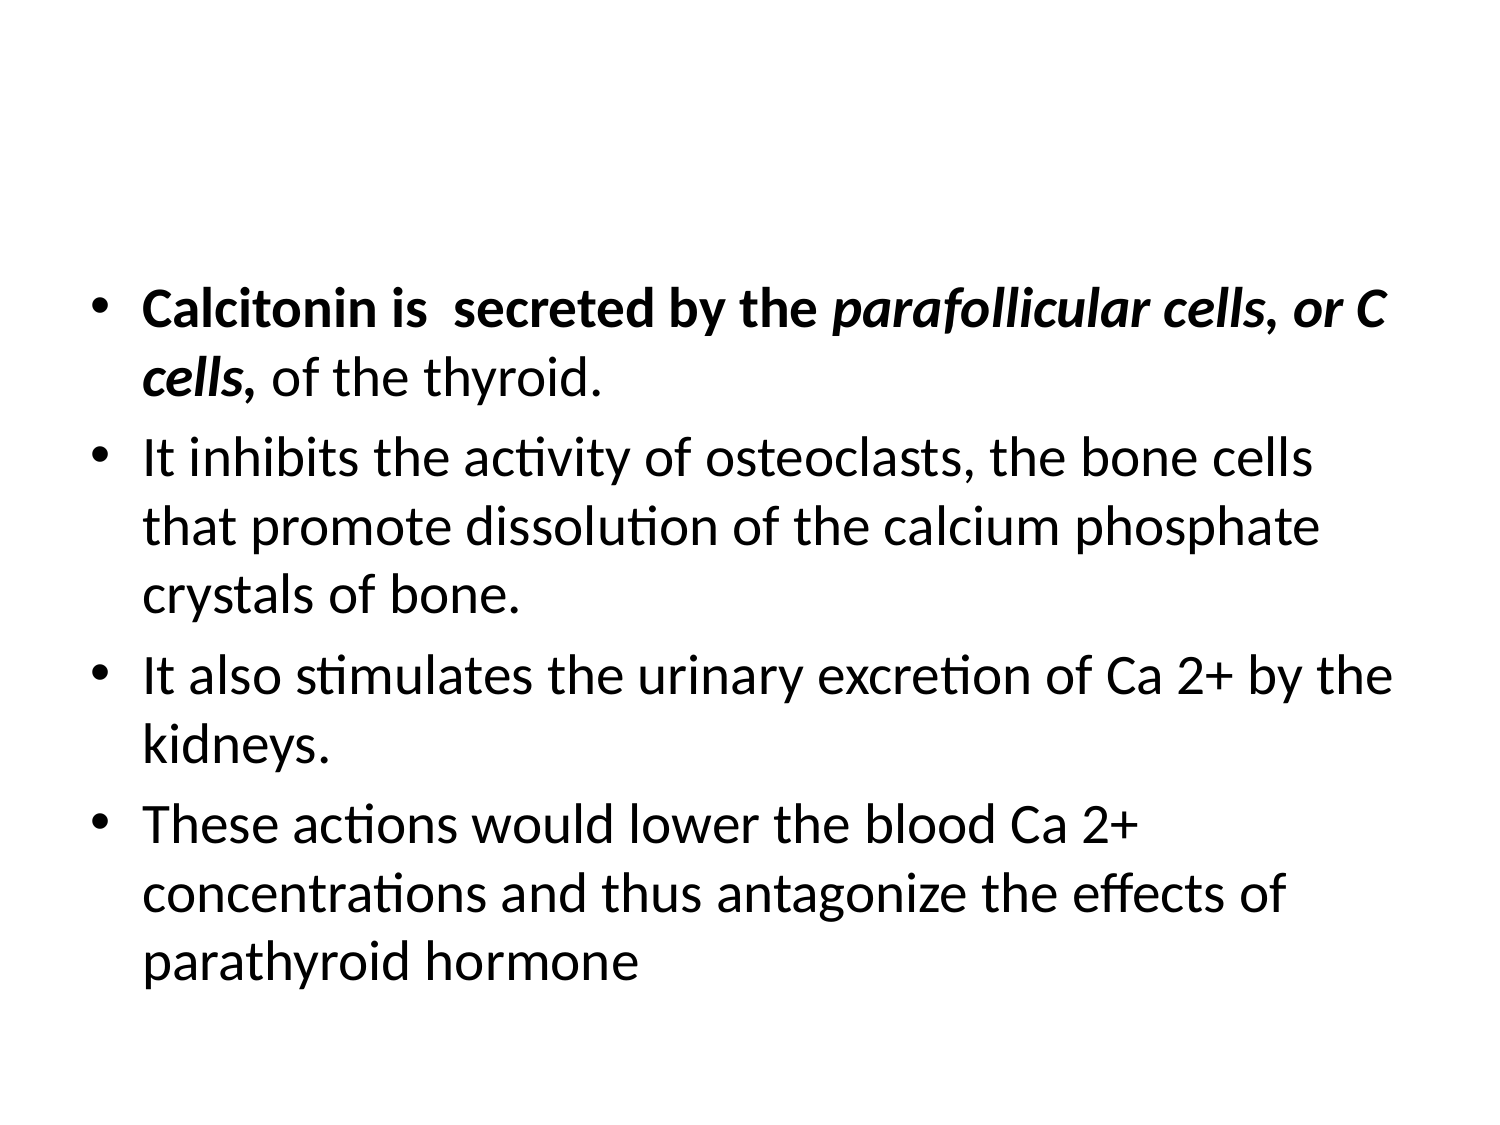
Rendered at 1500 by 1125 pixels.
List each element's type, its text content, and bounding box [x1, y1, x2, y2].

list Calcitonin is secreted by the parafollicular cells, or C cells, of the thyroid. It inhibits the activity of osteoclasts, the bone cells that promote dissolution of the calcium phosphate crystals of bone. It also stimulates the urinary excretion of Ca 2+ by the kidneys. These actions would lower the blood Ca 2+ concentrations and thus antagonize the effects of parathyroid hormone [75, 262, 1425, 1005]
